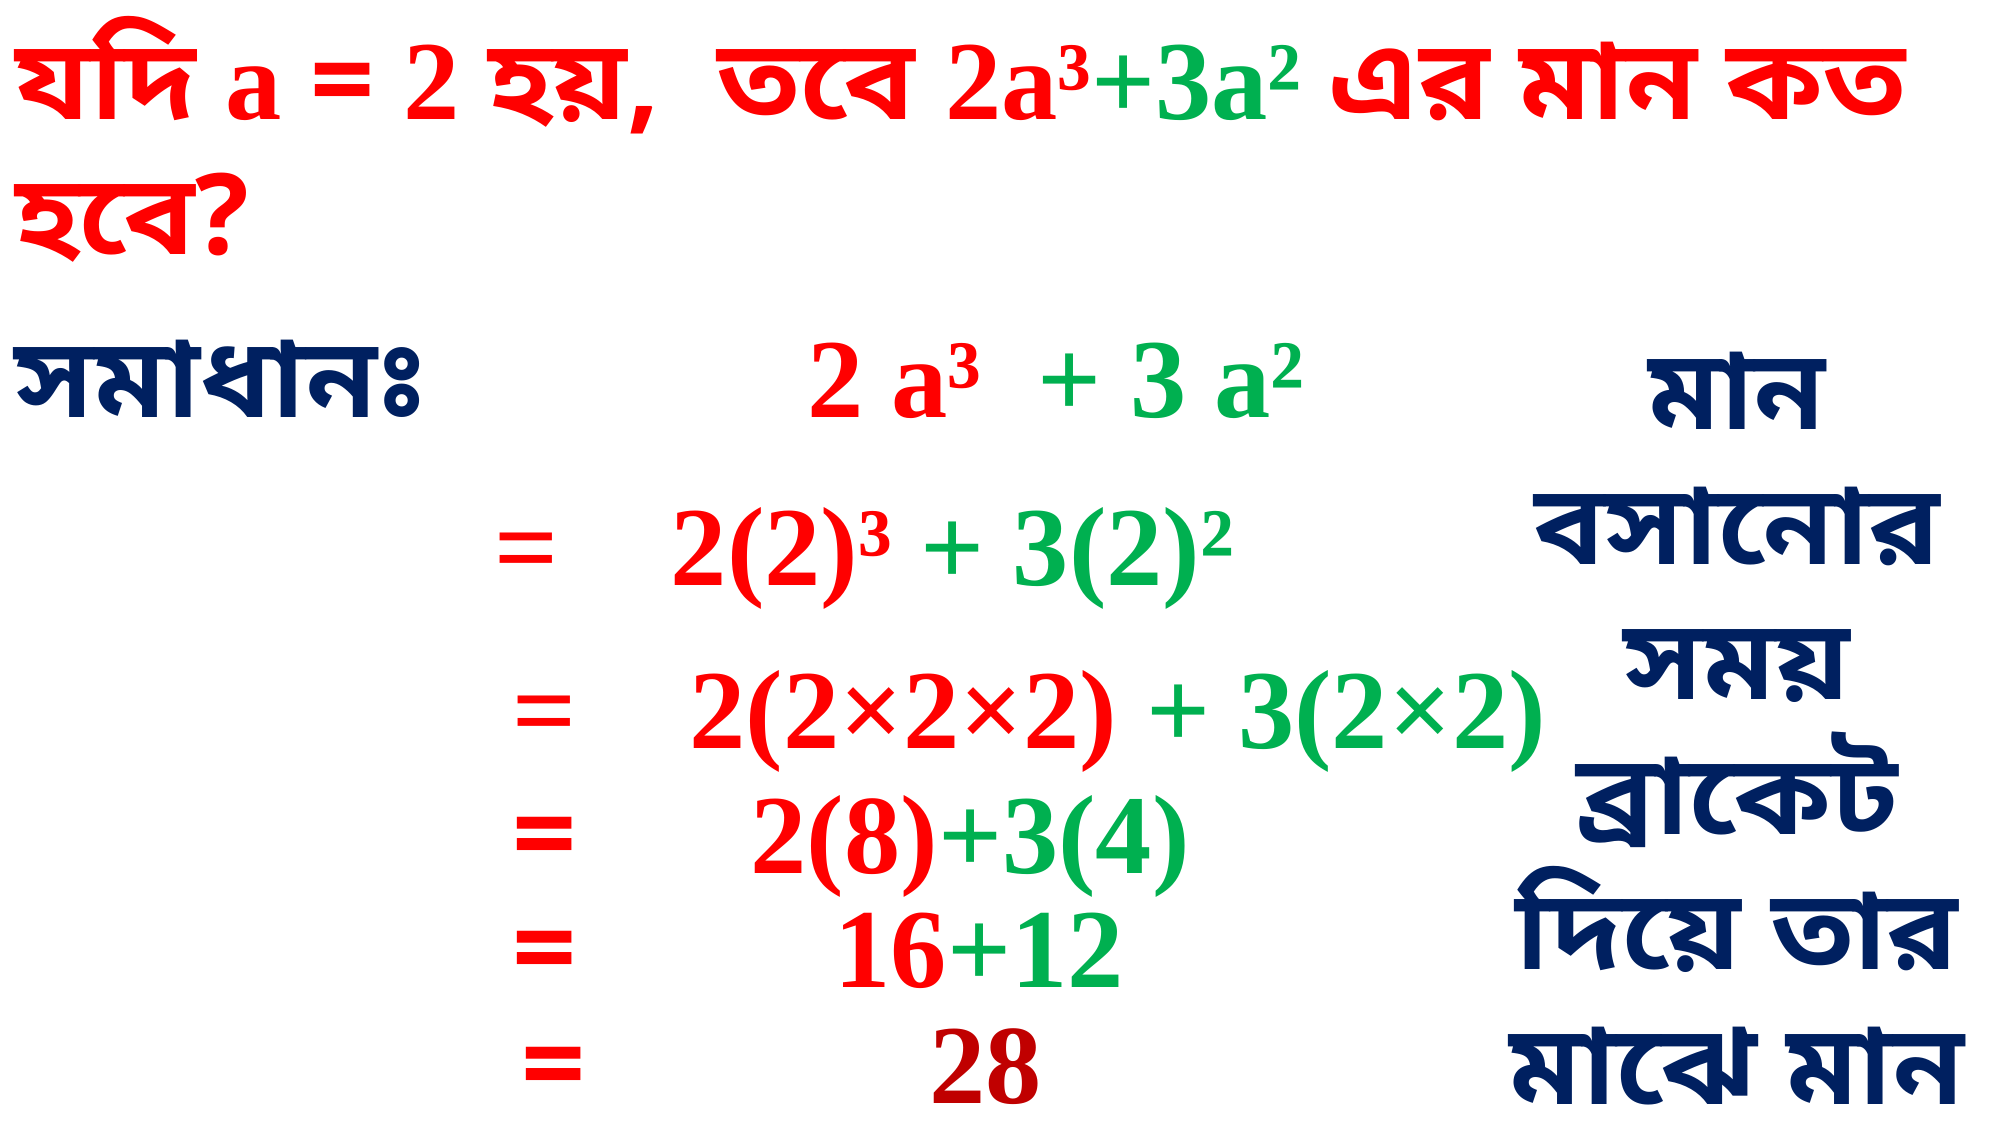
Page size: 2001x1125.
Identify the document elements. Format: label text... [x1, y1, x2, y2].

text_box মান বসানোর সময় ব্রাকেট দিয়ে তার মাঝে মান বসাবে। [1474, 309, 2000, 753]
text_box = 2(2×2×2) + 3(2×2) [0, 628, 1474, 753]
text_box = 28 [9, 983, 2000, 1125]
text_box যদি a = 2 হয়, তবে 2a³+3a² এর মান কত হবে? [0, 0, 2000, 285]
text_box সমাধানঃ 2 a³ + 3 a² [0, 297, 2000, 448]
text_box = 2(2)³ + 3(2)² [0, 465, 1474, 616]
text_box = 2(8)+3(4) [0, 753, 2000, 867]
text_box = 16+12 [0, 867, 2000, 1018]
